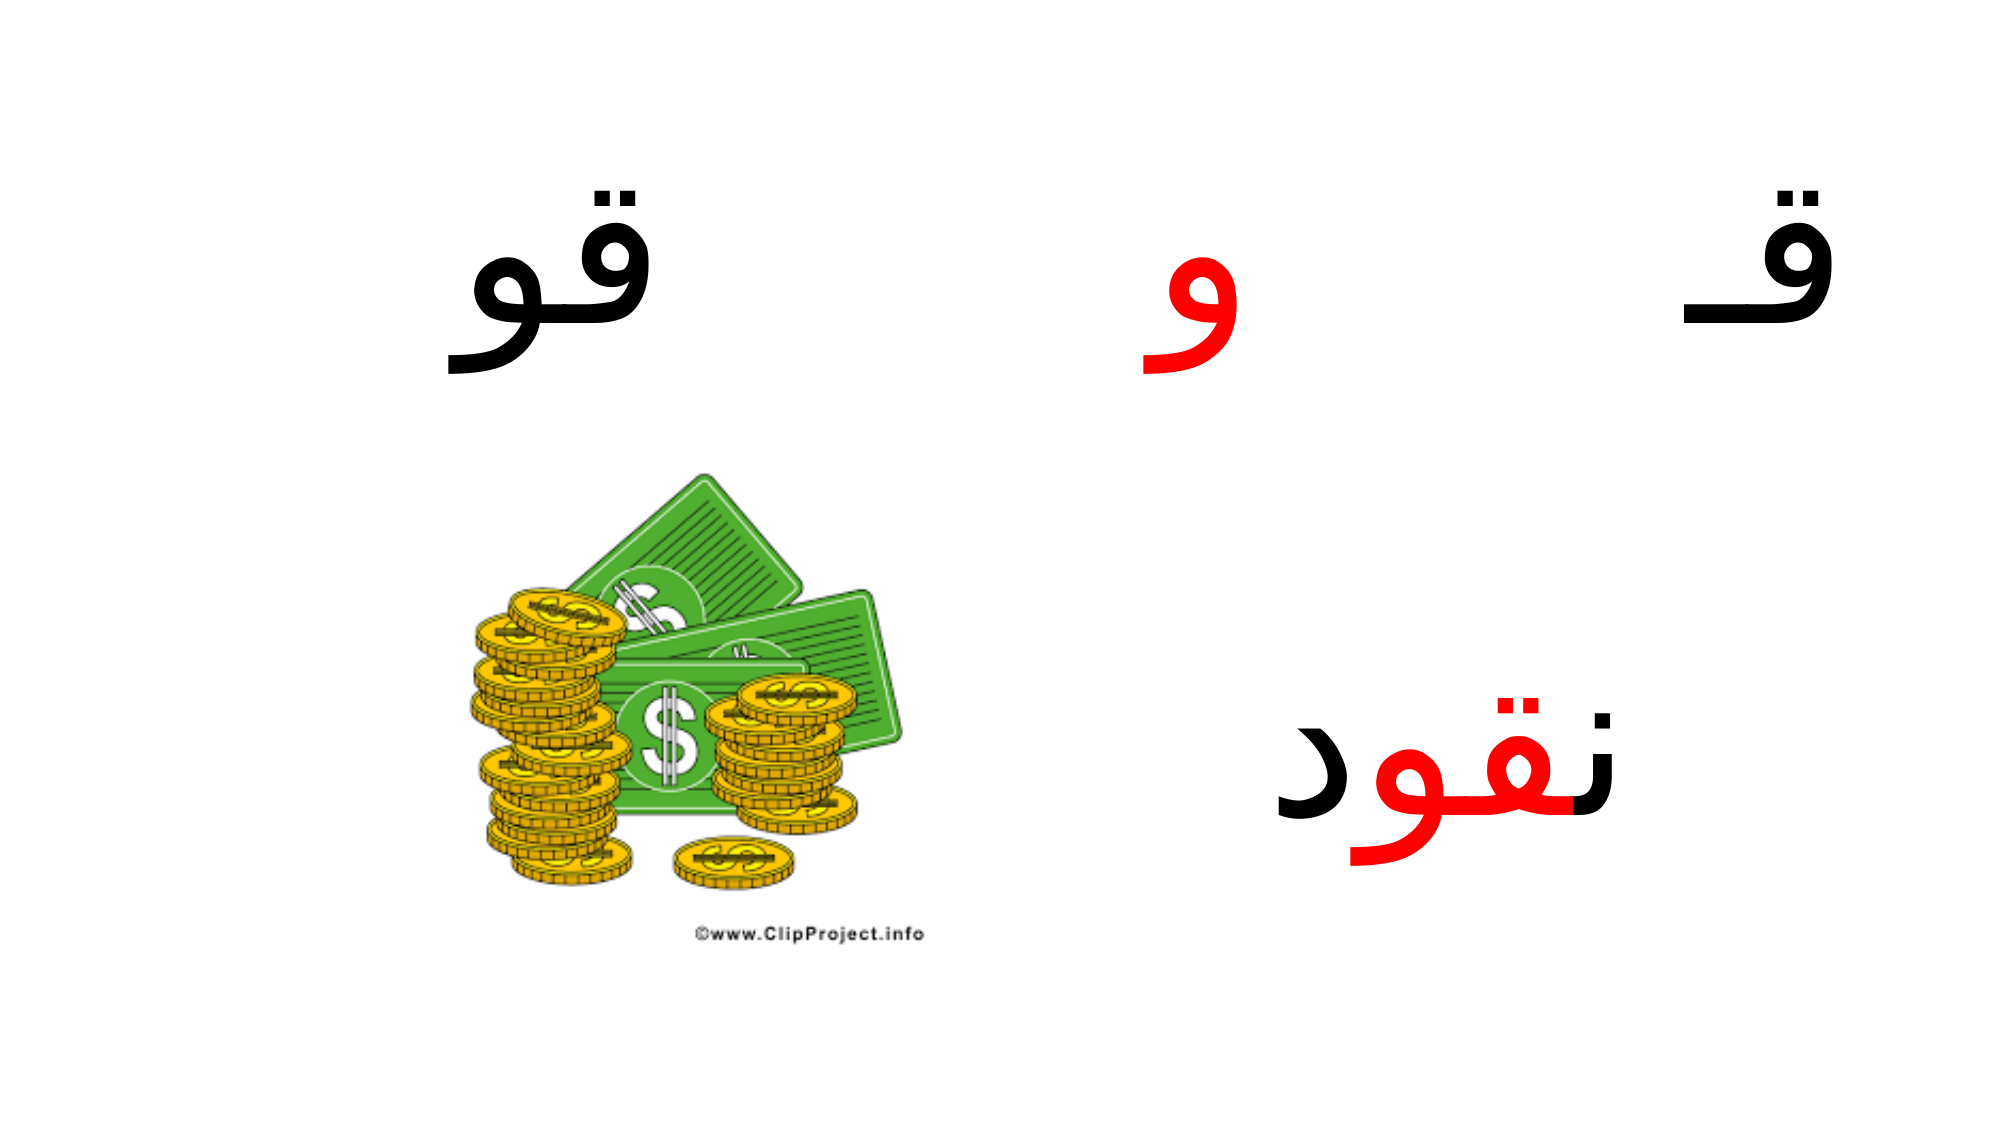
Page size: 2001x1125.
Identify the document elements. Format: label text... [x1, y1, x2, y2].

picture [453, 468, 933, 949]
list قـ و قو نقود [137, 136, 1863, 1014]
